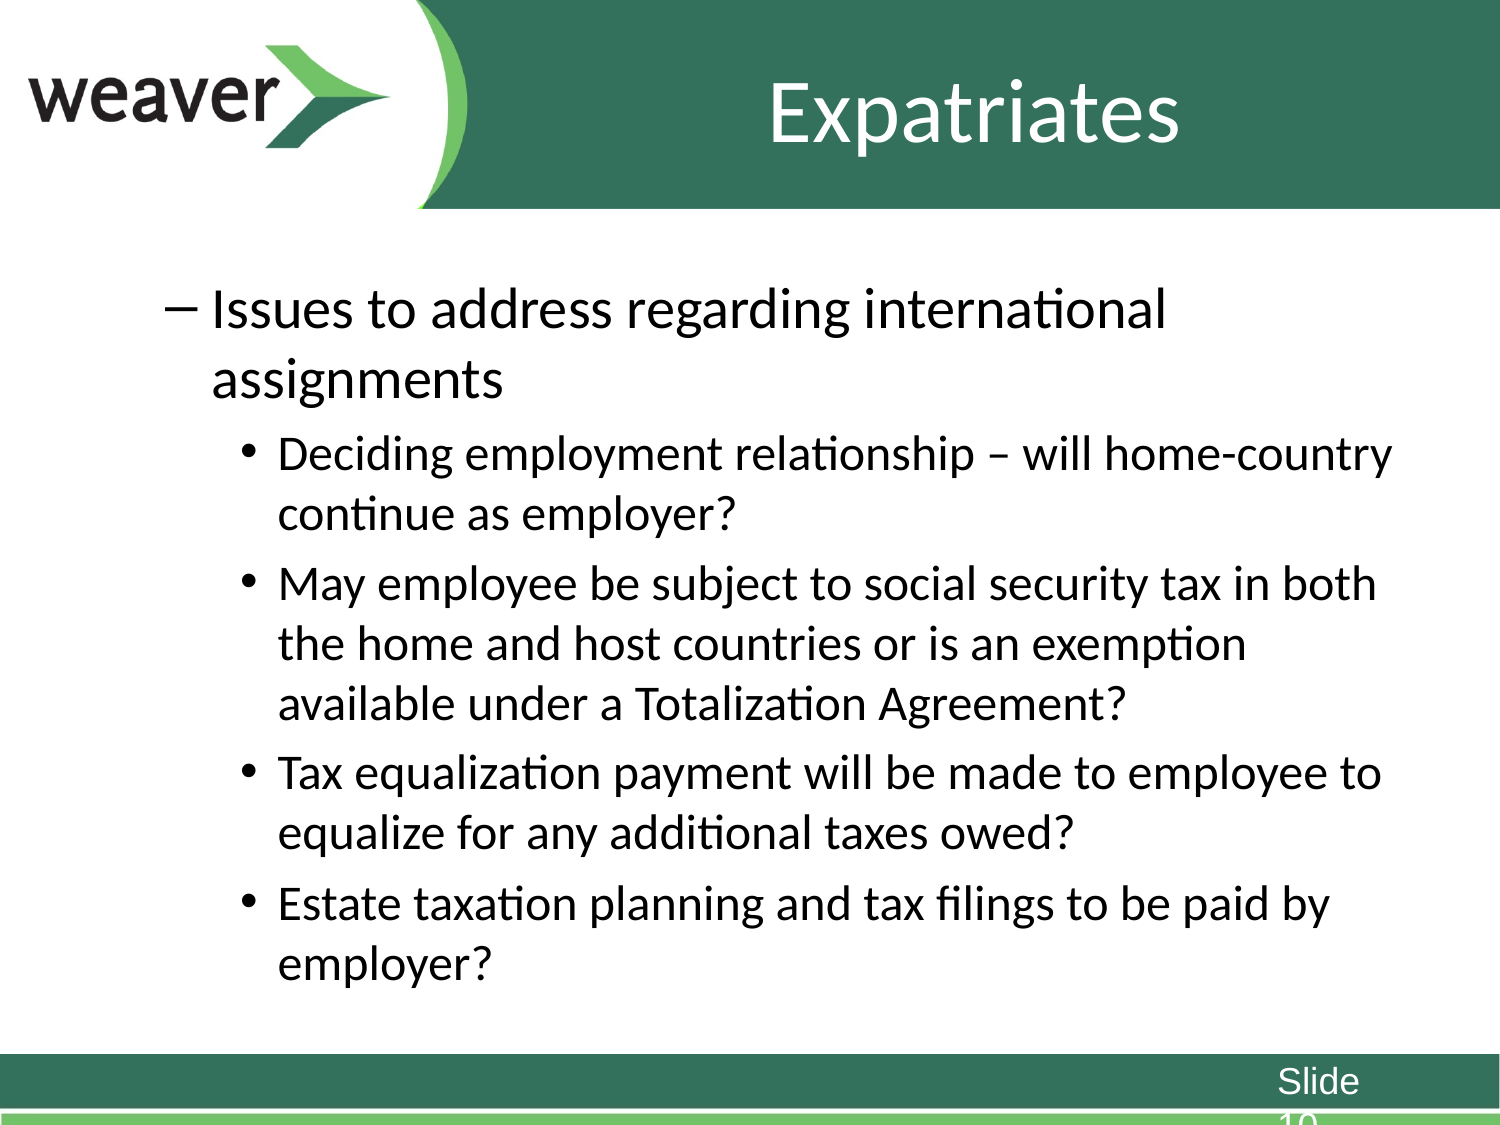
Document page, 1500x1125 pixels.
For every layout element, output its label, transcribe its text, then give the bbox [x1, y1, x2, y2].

title Expatriates [500, 75, 1450, 138]
picture [28, 0, 1500, 209]
text_box Slide 10 [1262, 1049, 1425, 1125]
list Issues to address regarding international assignments Deciding employment relationship – will home-country continue as employer? May employee be subject to social security tax in both the home and host countries or is an exemption available under a Totalization Agreement? Tax equalization payment will be made to employee to equalize for any additional taxes owed? Estate taxation planning and tax filings to be paid by employer? [75, 262, 1425, 1005]
picture [0, 1054, 1262, 1125]
picture [1425, 1054, 1500, 1125]
